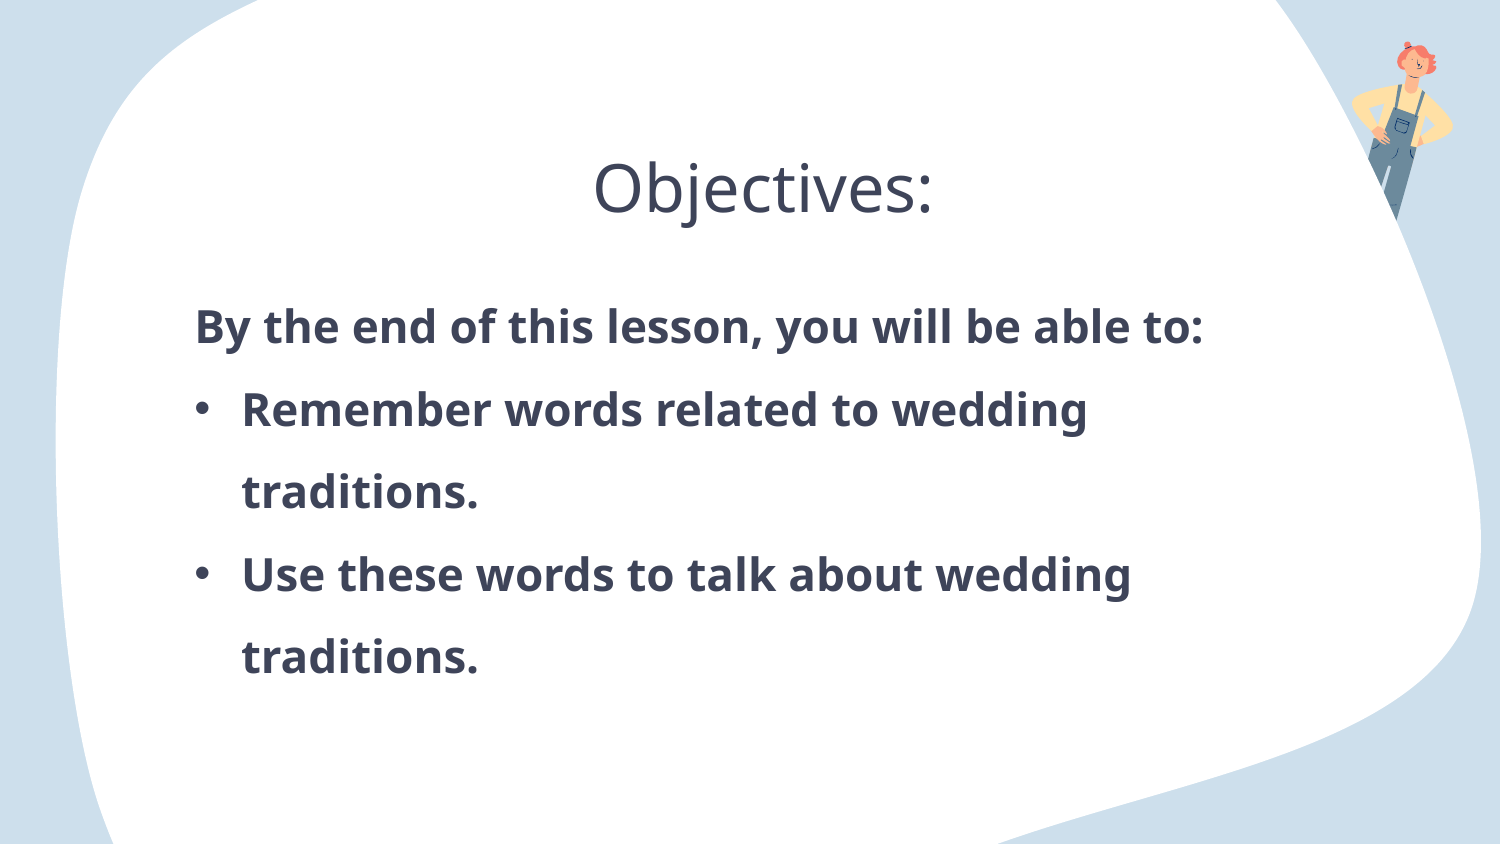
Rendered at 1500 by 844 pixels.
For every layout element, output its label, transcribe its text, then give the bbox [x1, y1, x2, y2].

title Objectives: [131, 131, 1397, 215]
subtitle By the end of this lesson, you will be able to: Remember words related to wedding traditions. Use these words to talk about wedding traditions. [179, 255, 1349, 361]
